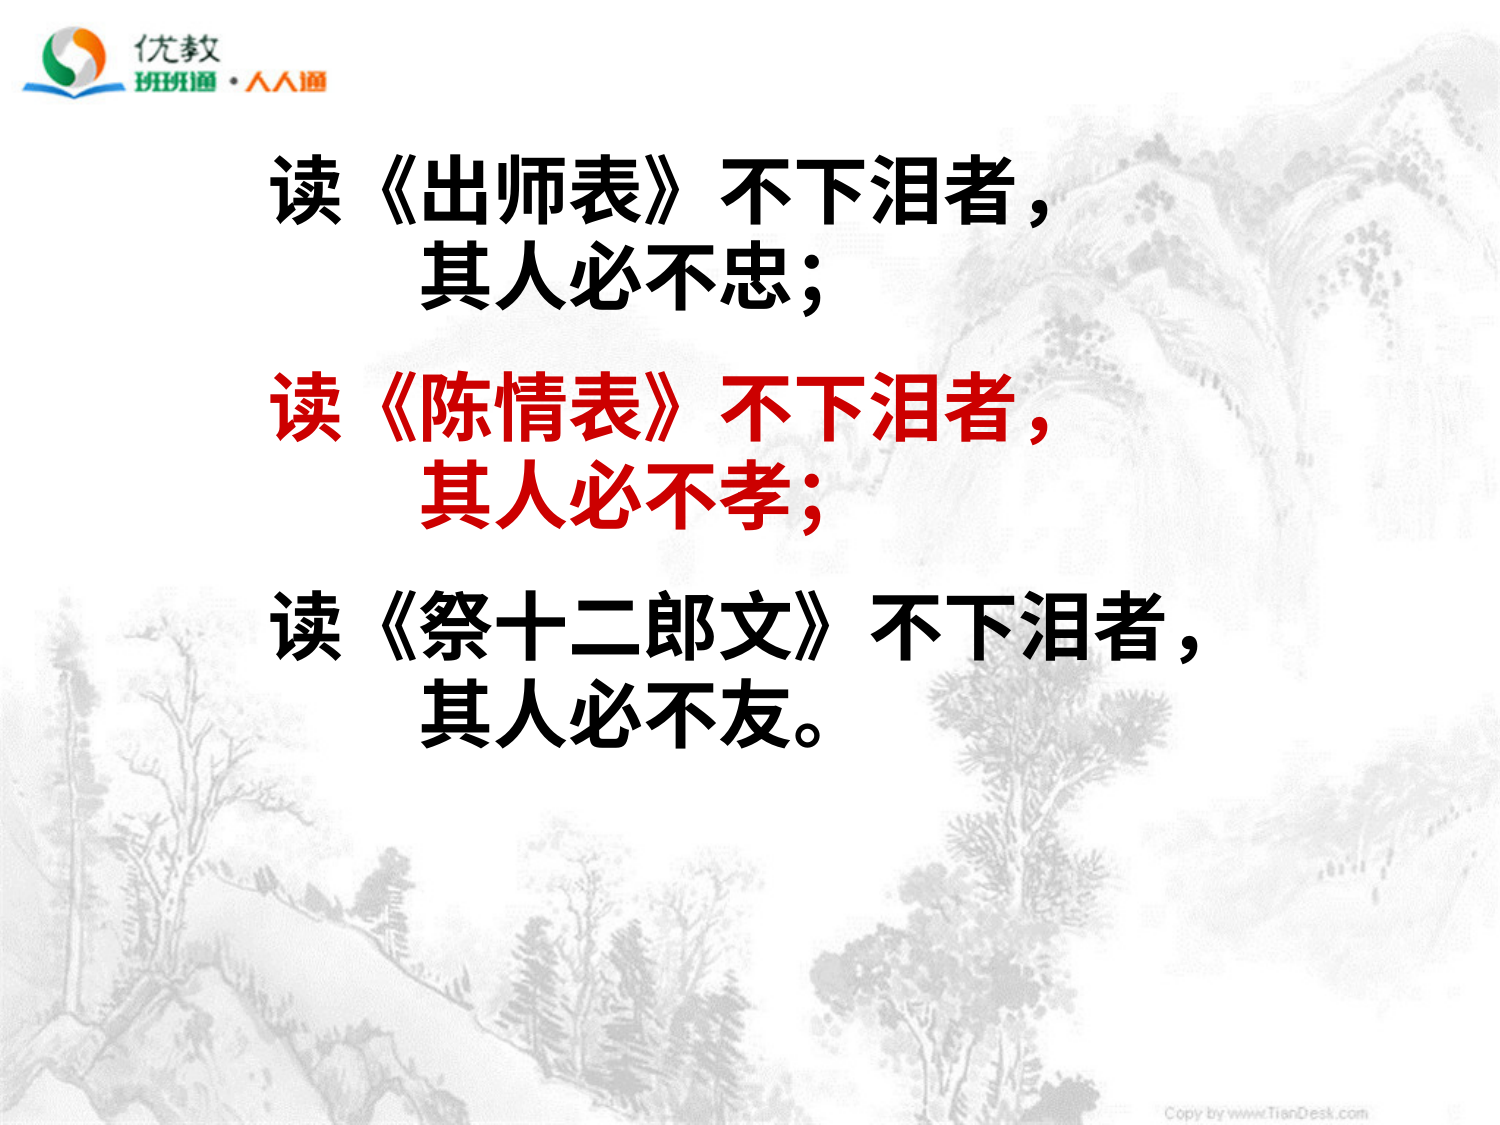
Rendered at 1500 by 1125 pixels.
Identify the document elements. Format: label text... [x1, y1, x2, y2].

picture [0, 0, 1500, 1125]
text_box 读《出师表》不下泪者， 其人必不忠； 读《陈情表》不下泪者， 其人必不孝； 读《祭十二郎文》不下泪者， 其人必不友。 [253, 160, 1294, 760]
